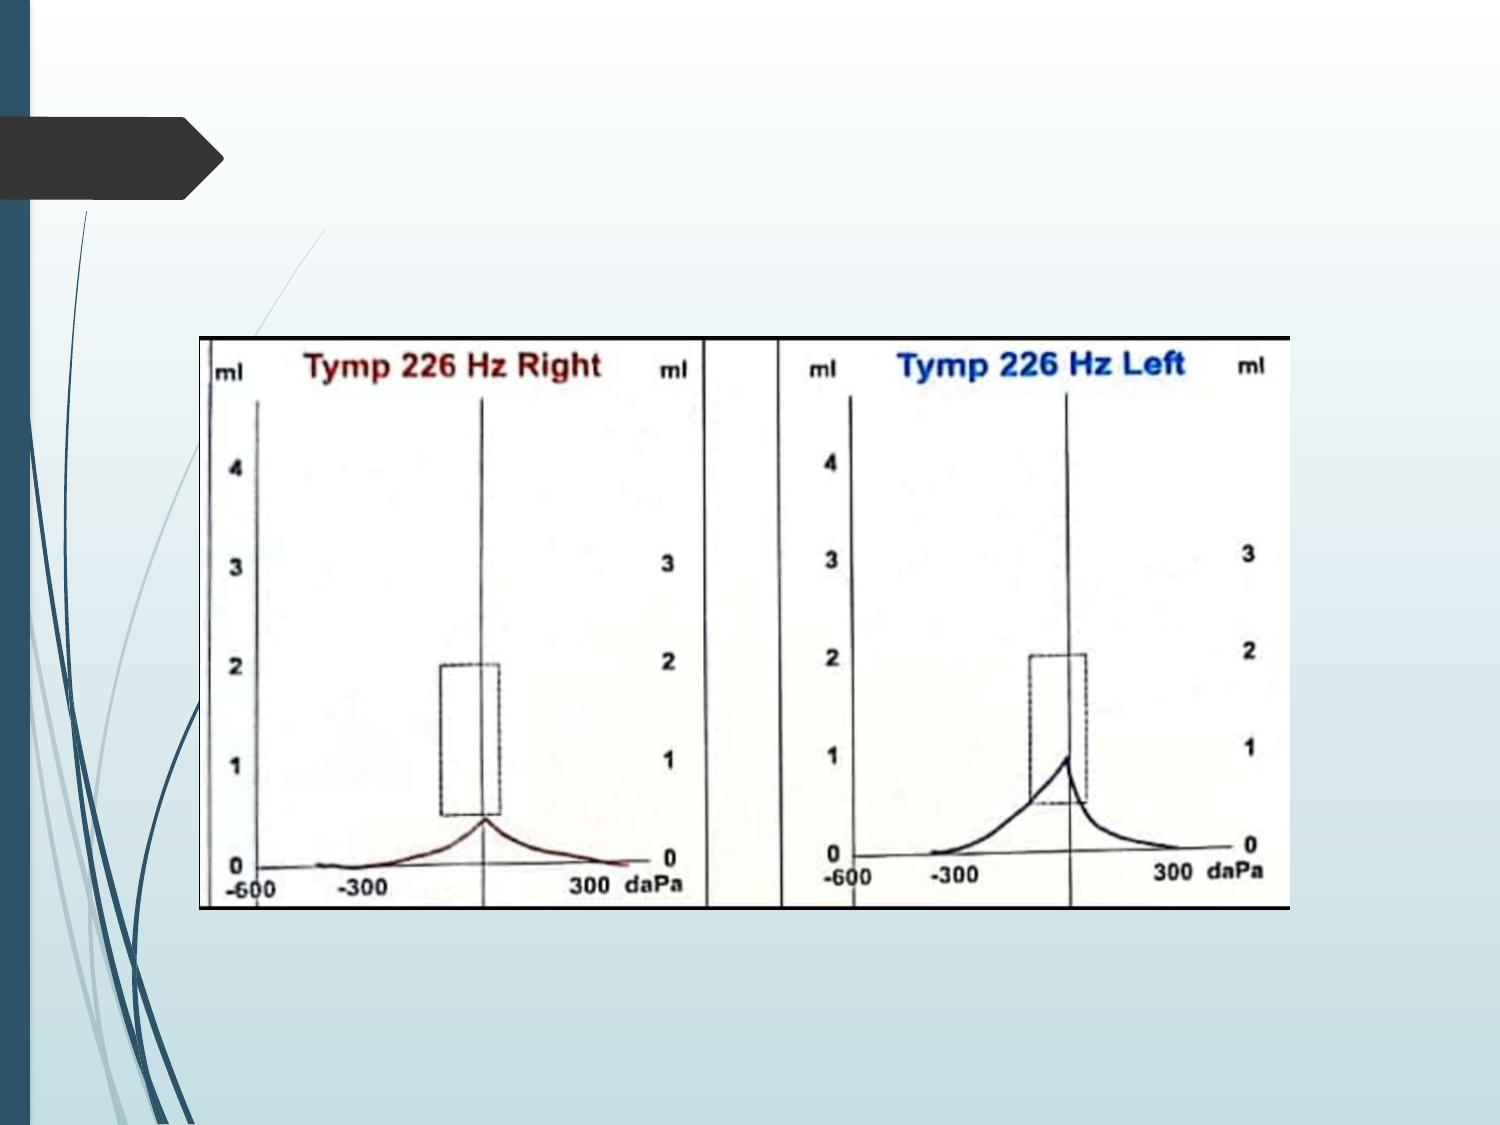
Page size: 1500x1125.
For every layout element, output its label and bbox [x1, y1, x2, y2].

list [199, 335, 1290, 910]
